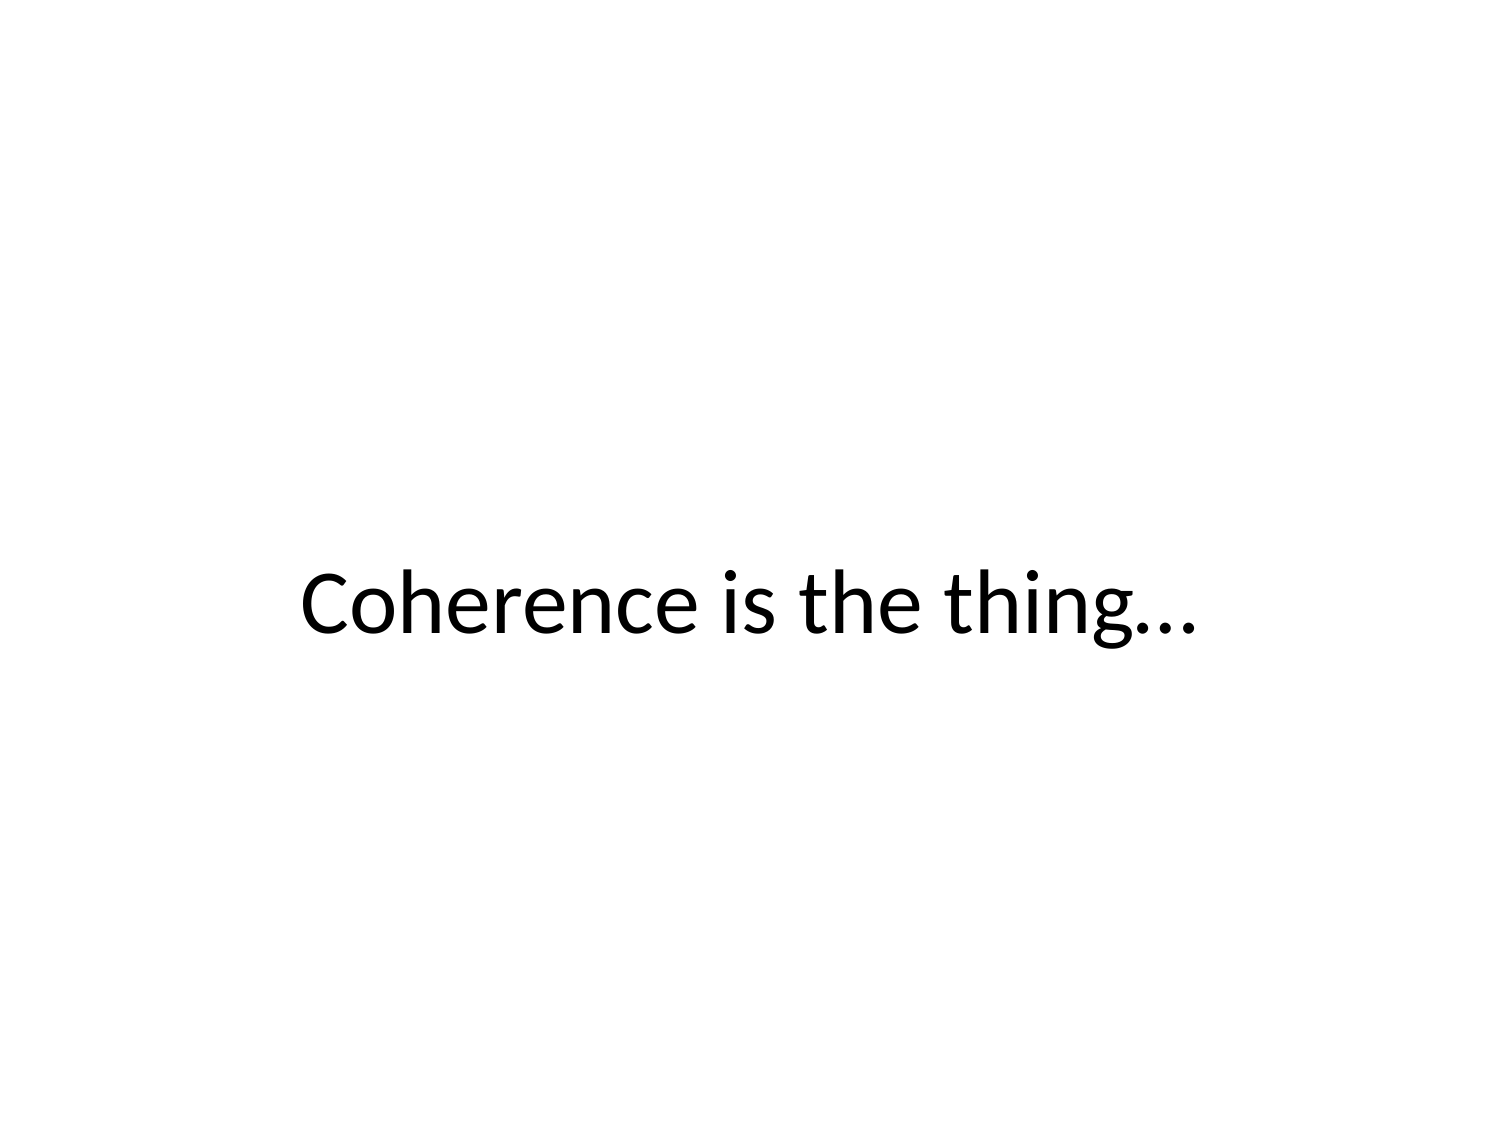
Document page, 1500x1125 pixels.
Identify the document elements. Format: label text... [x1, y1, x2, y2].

title Coherence is the thing… [75, 502, 1425, 691]
